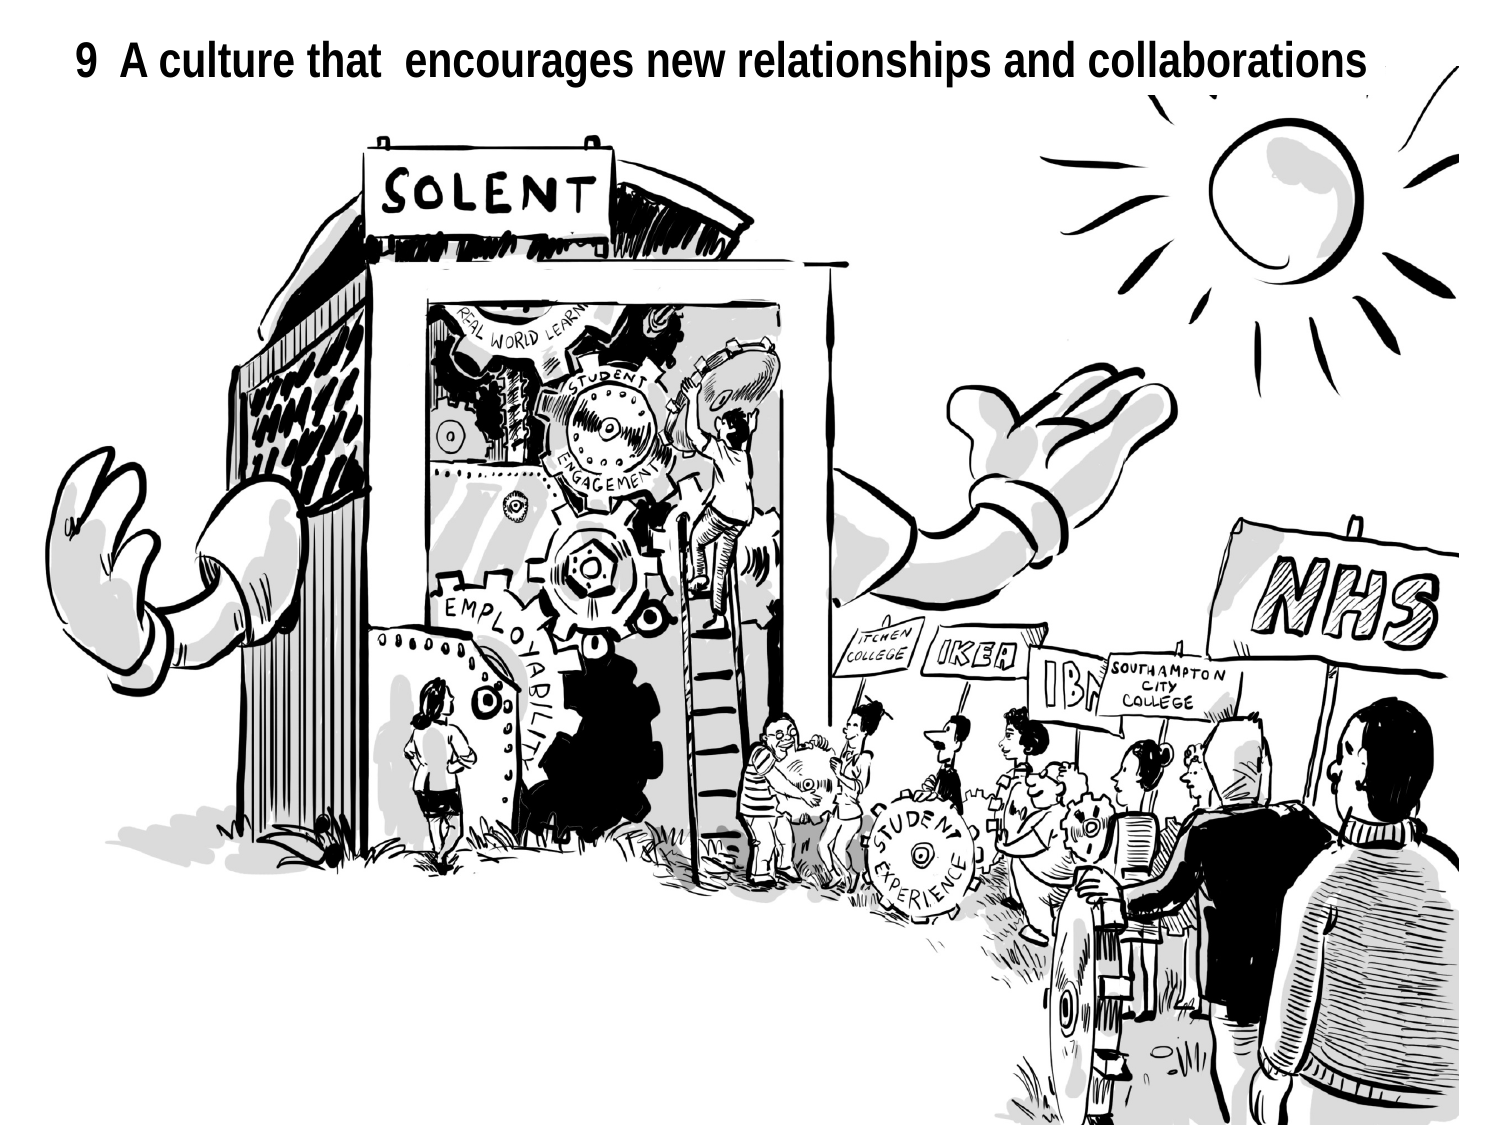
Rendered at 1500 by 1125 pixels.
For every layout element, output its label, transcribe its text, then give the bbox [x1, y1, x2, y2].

text_box 9 A culture that encourages new relationships and collaborations [59, 19, 1385, 64]
picture [29, 66, 1459, 1125]
